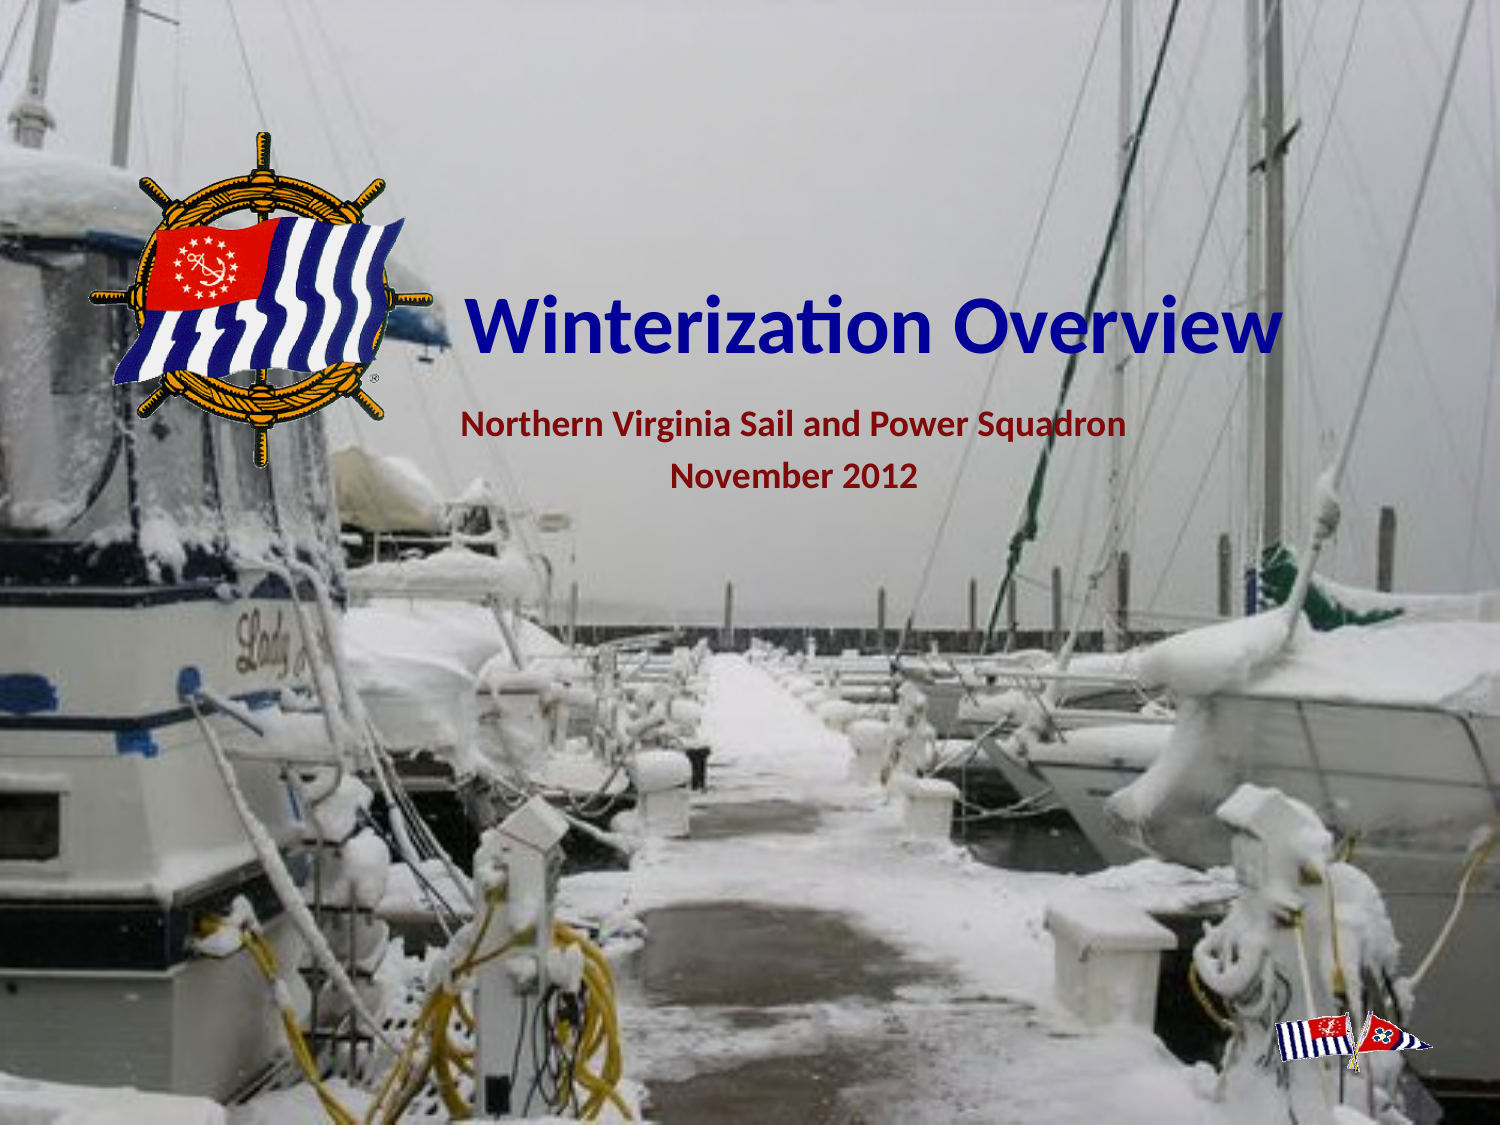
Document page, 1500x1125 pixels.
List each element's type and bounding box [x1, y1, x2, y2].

text_box [1266, 1002, 1453, 1074]
picture [0, 0, 1500, 1125]
